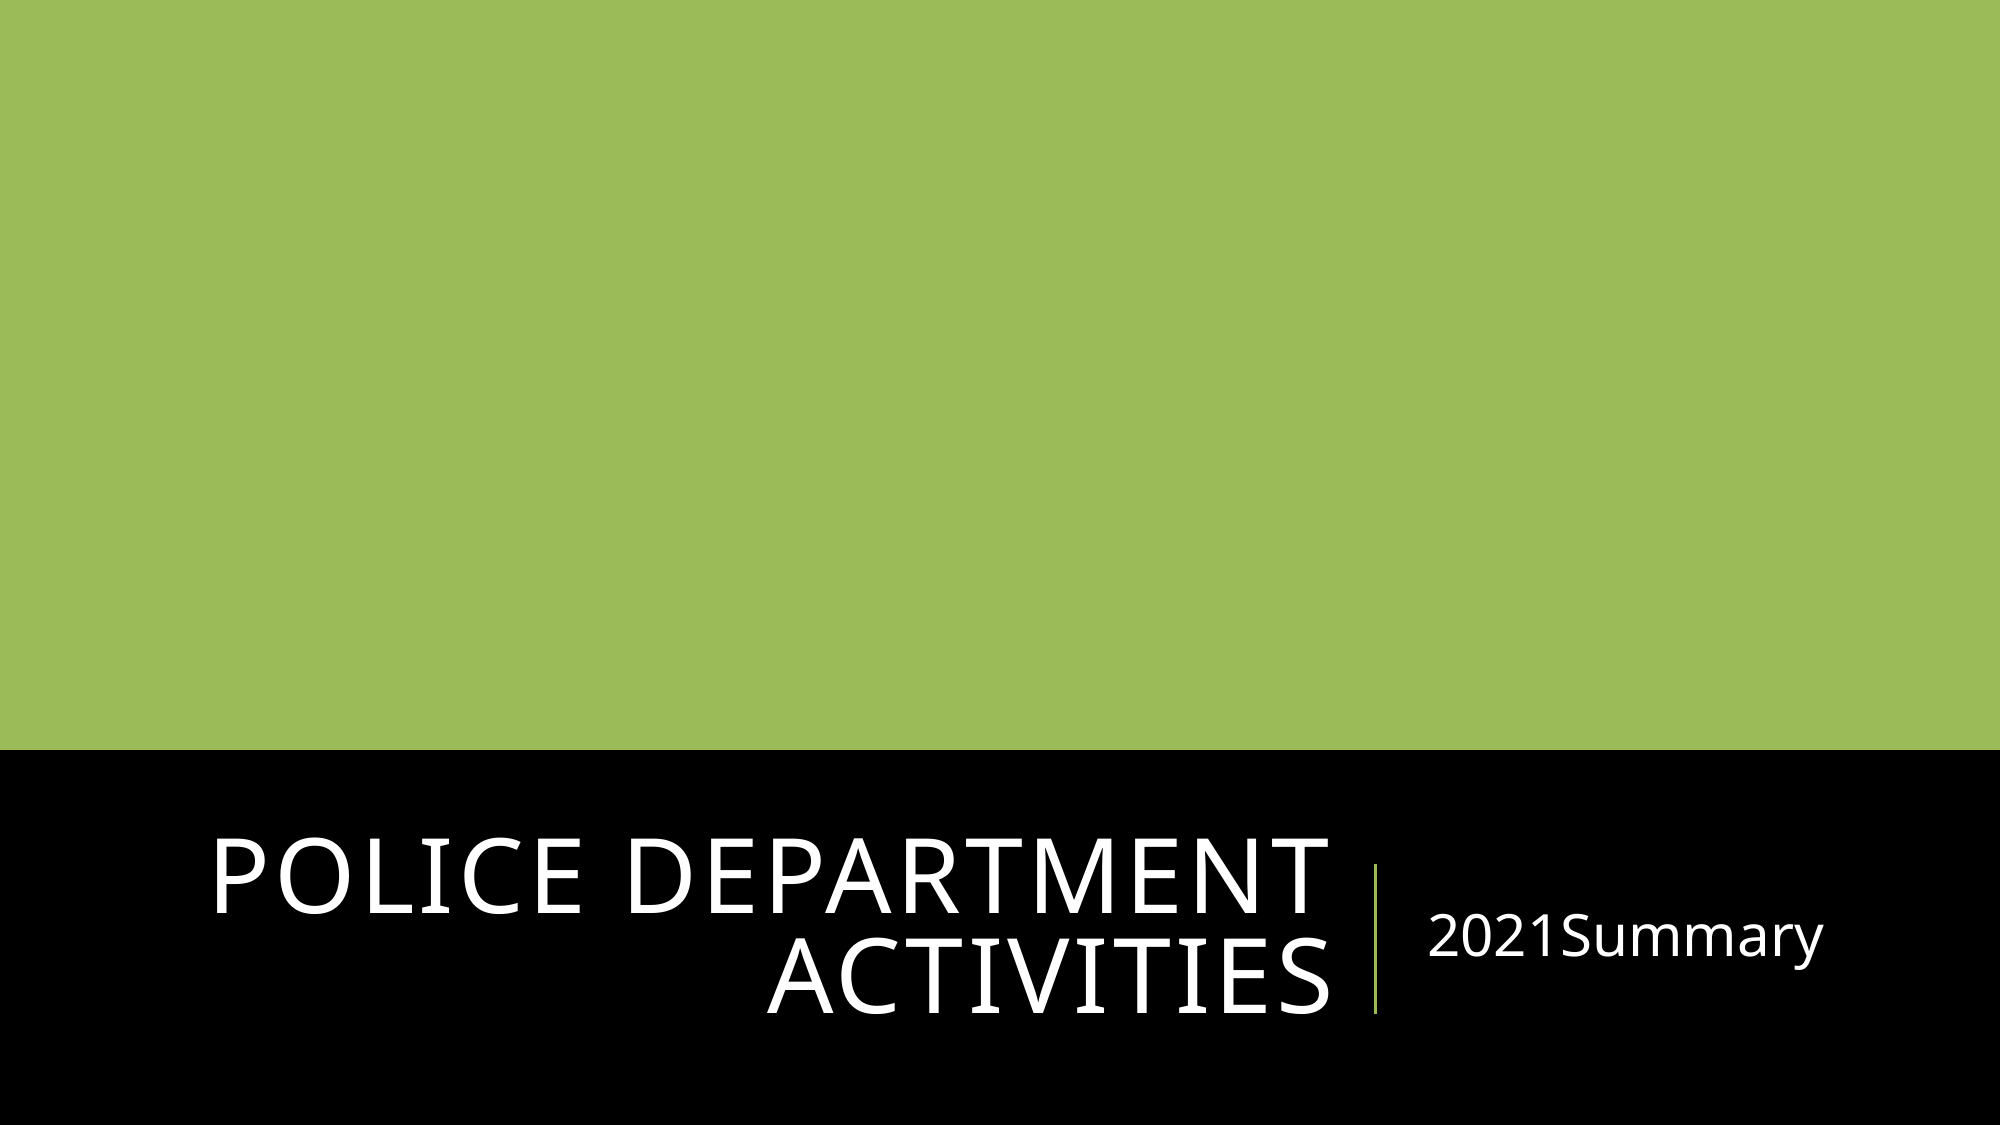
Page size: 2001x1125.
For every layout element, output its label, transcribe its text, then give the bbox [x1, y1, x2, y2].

title Police department activities [75, 813, 1350, 1054]
list 2021Summary [1412, 813, 1938, 1054]
